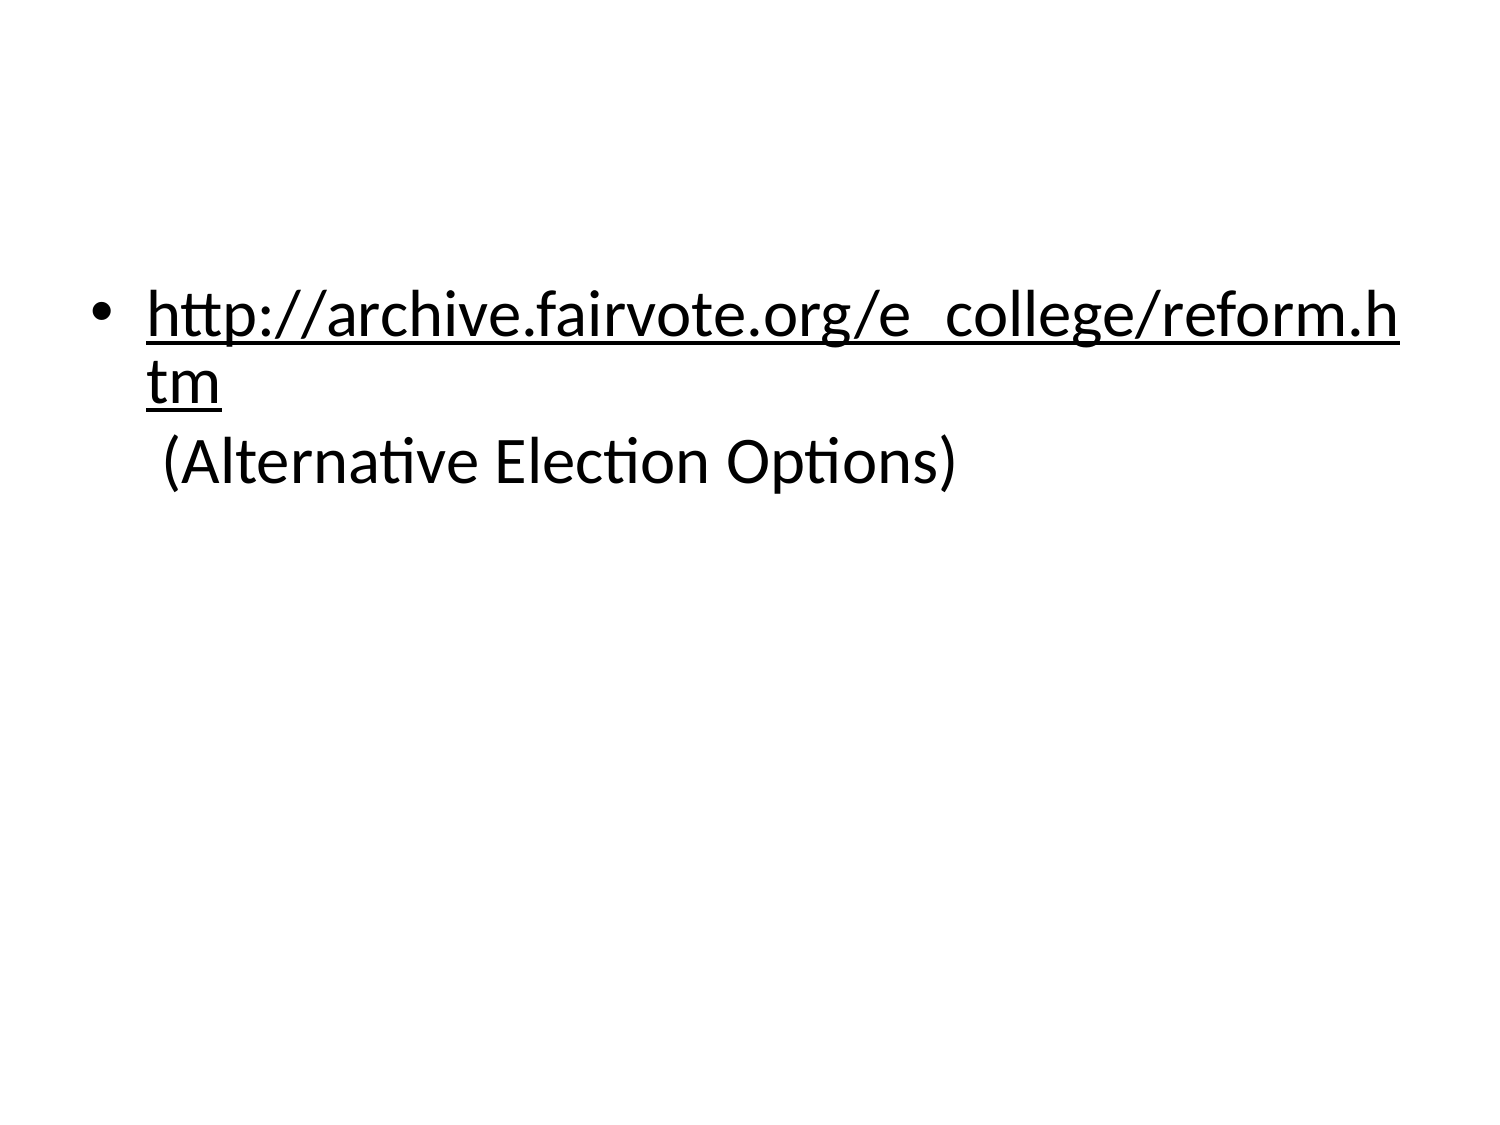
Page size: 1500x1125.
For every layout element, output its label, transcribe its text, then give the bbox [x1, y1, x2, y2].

list http://archive.fairvote.org/e_college/reform.htm (Alternative Election Options) [75, 262, 1425, 1005]
